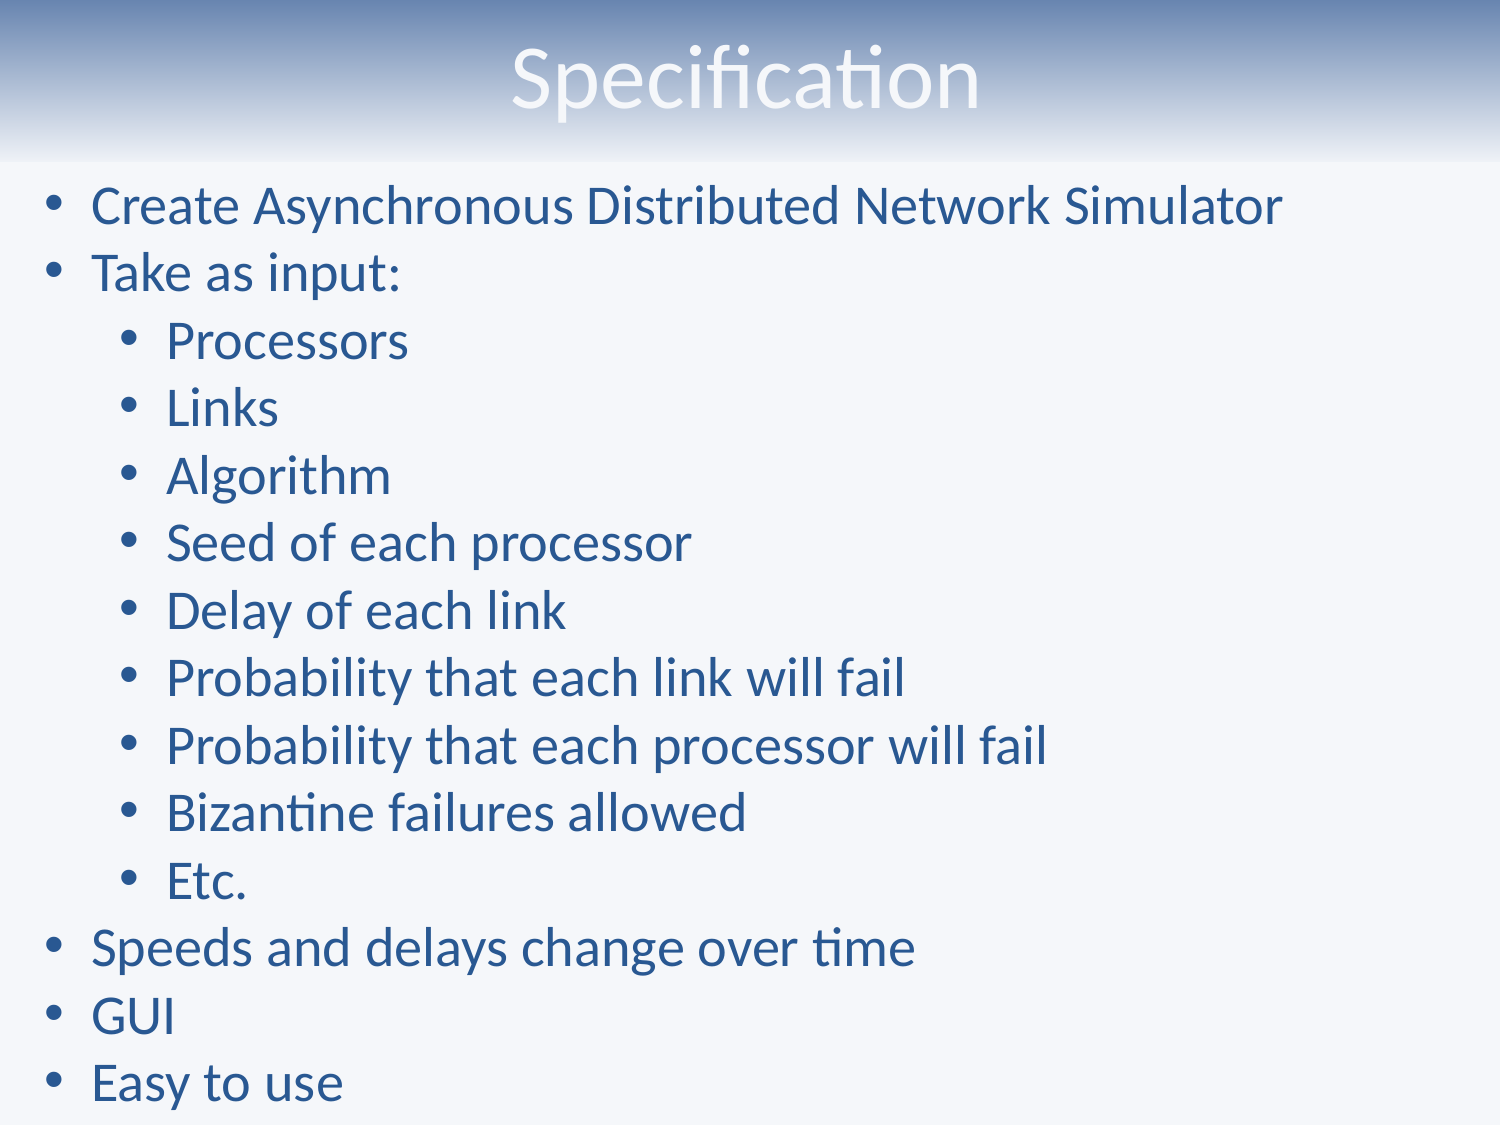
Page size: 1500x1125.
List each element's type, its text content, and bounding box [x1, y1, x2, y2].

text_box Create Asynchronous Distributed Network Simulator Take as input: Processors Links Algorithm Seed of each processor Delay of each link Probability that each link will fail Probability that each processor will fail Bizantine failures allowed Etc. Speeds and delays change over time GUI Easy to use [29, 160, 1365, 1125]
title Specification [0, 0, 1495, 149]
